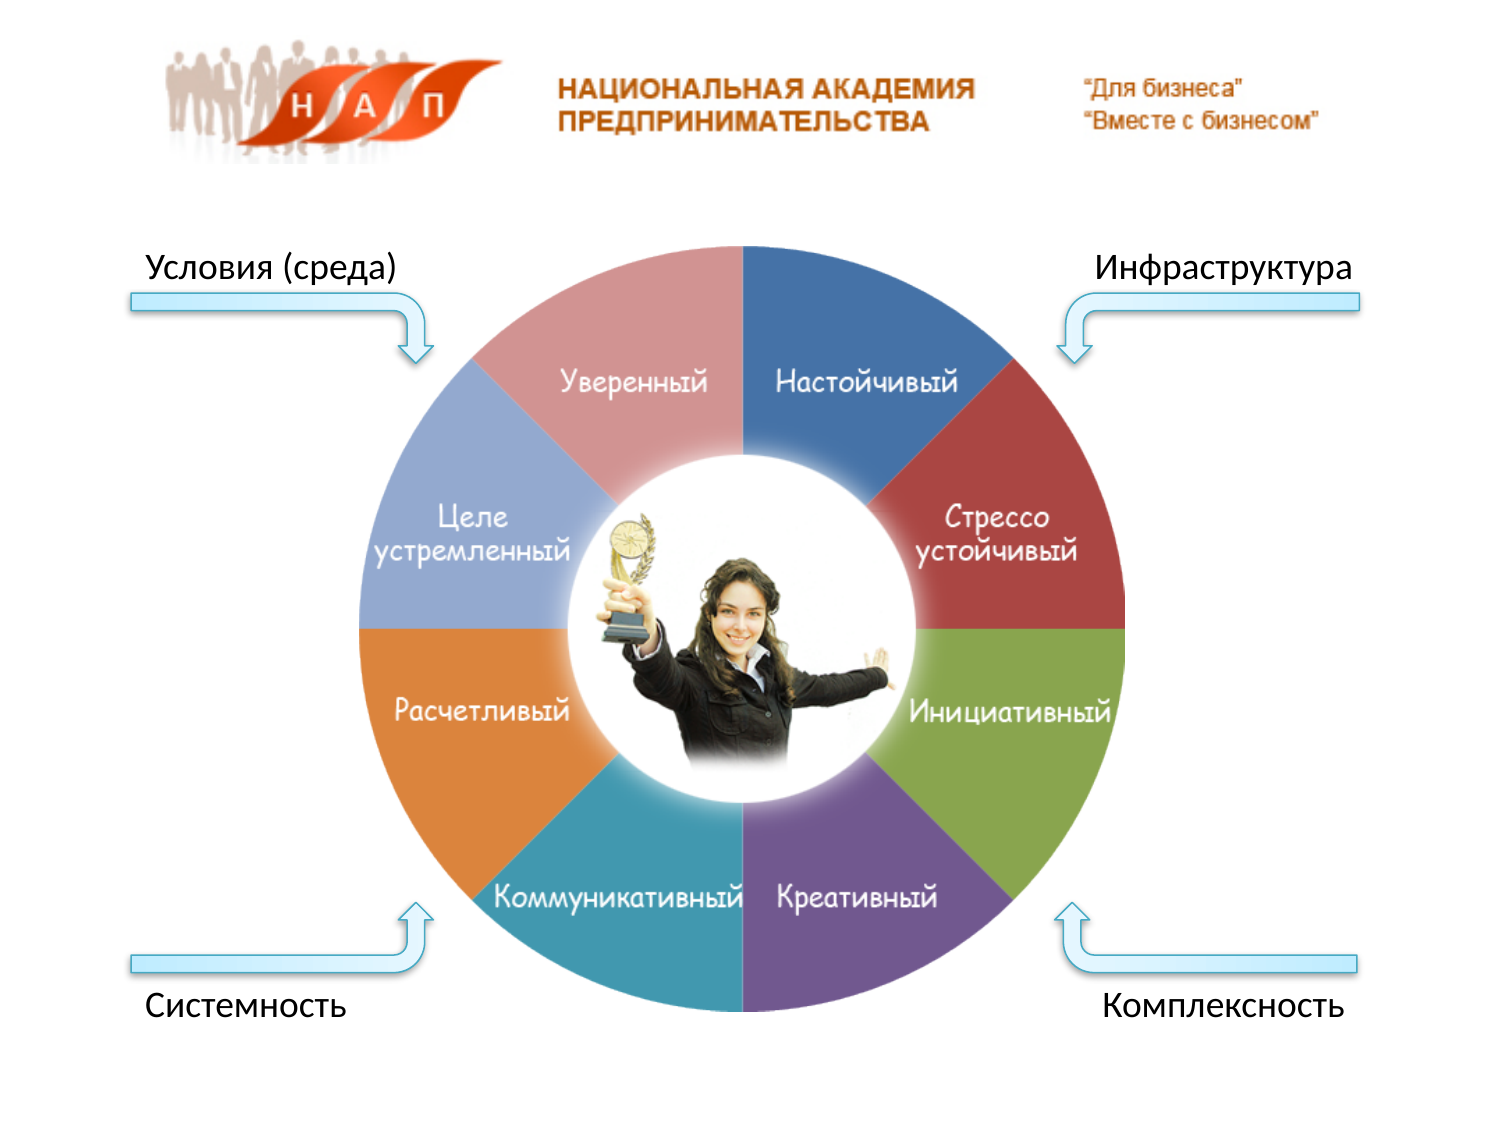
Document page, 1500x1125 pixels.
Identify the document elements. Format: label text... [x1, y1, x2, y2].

text_box [130, 295, 353, 312]
picture [358, 245, 1126, 1013]
text_box Комплексность [1066, 972, 1360, 1033]
text_box Условия (среда) [130, 234, 413, 295]
text_box Инфраструктура [1079, 234, 1369, 295]
picture [34, 34, 1454, 165]
text_box Системность [130, 972, 362, 1033]
text_box [1129, 295, 1361, 312]
text_box [1129, 954, 1358, 972]
text_box [130, 954, 353, 972]
